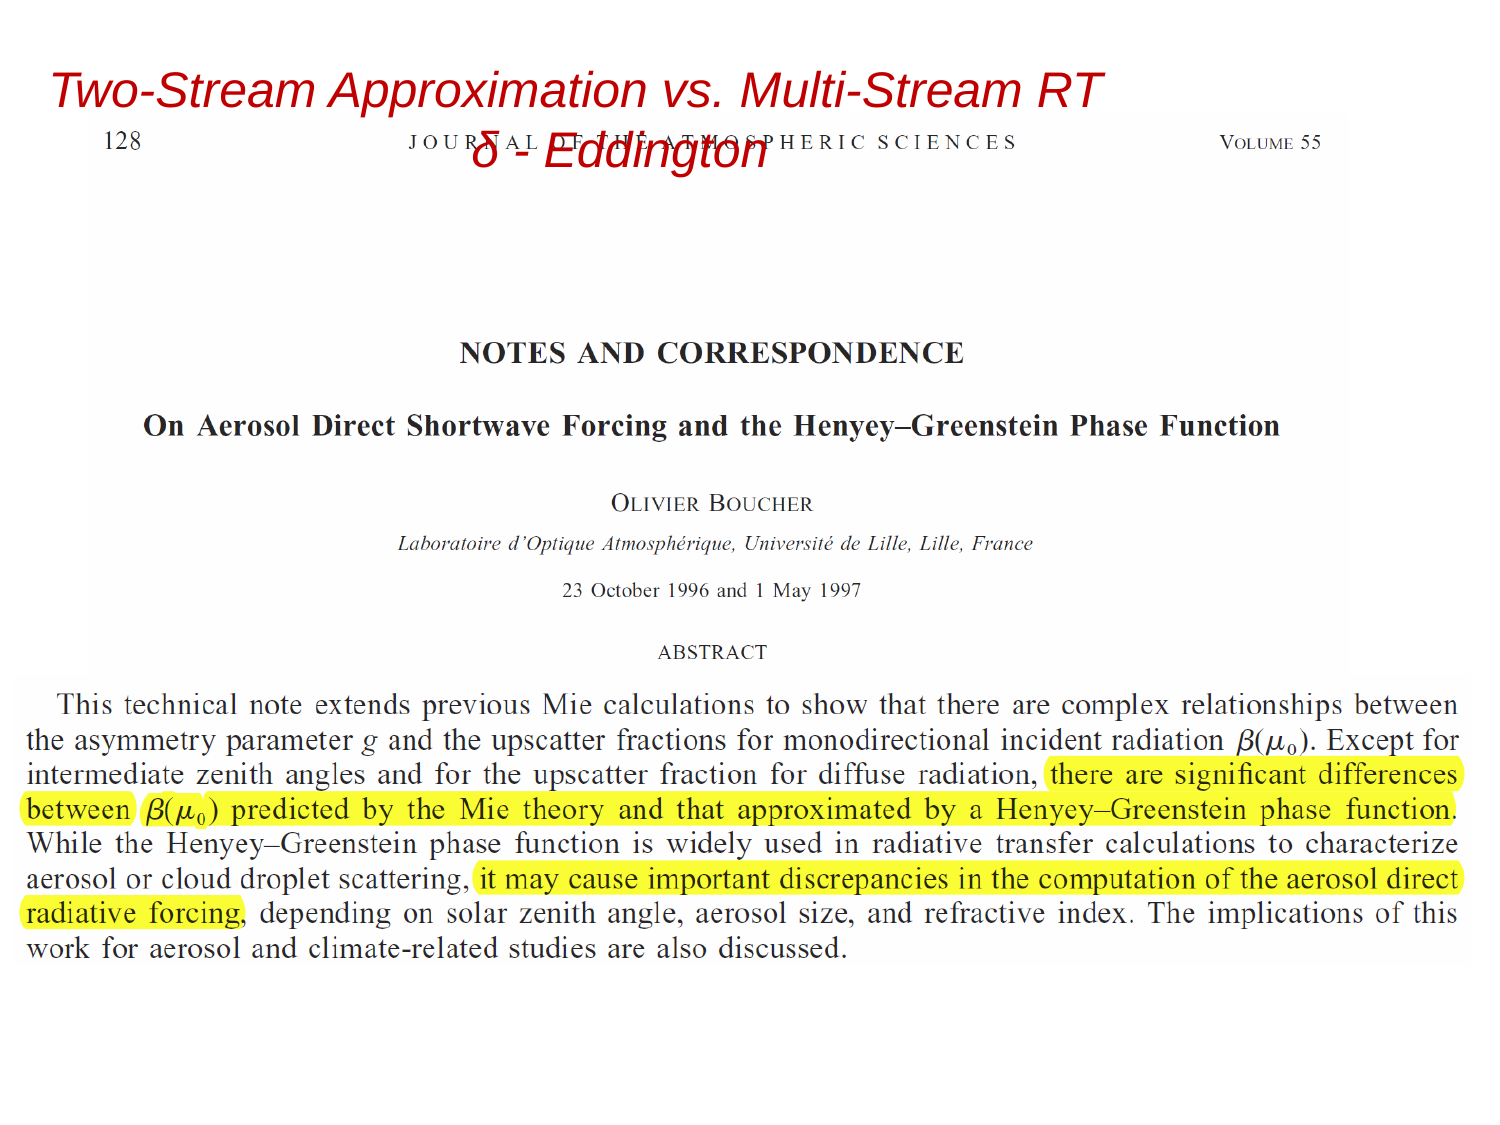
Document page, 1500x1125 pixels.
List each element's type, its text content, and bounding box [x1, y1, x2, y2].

picture [14, 113, 1471, 966]
text_box Two-Stream Approximation vs. Multi-Stream RT δ - Eddington [33, 49, 1207, 185]
